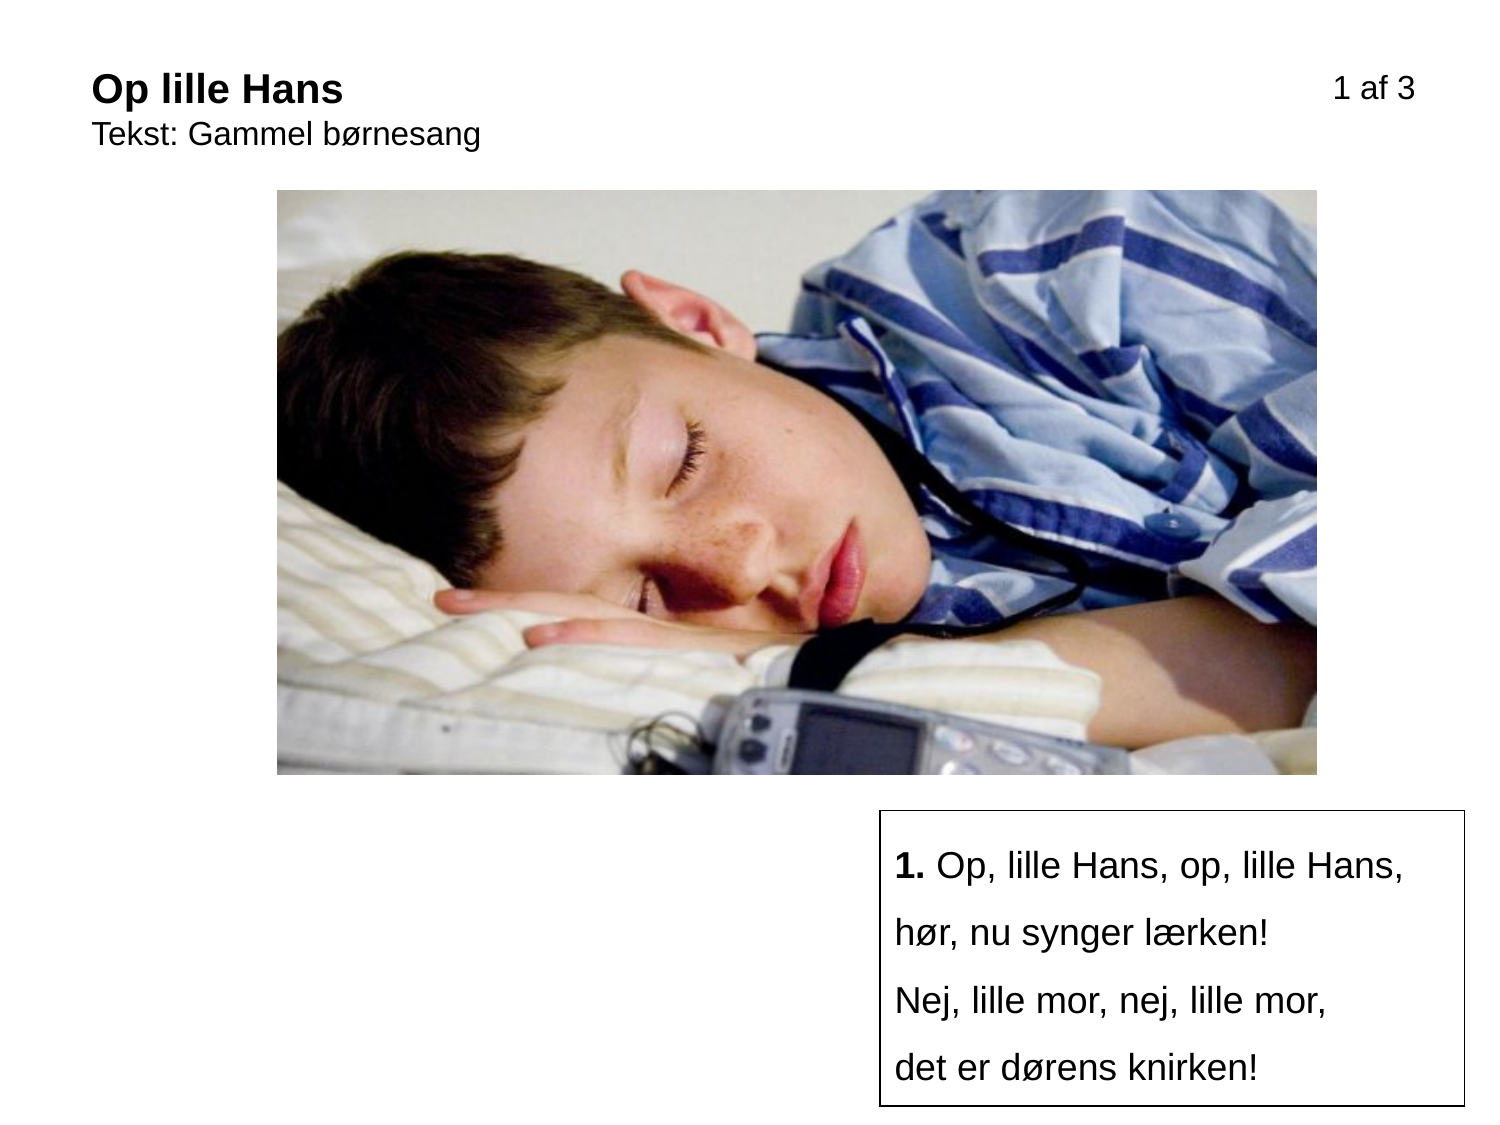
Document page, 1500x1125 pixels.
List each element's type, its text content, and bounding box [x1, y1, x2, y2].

slide_number 1 af 3 [1080, 58, 1431, 138]
text_box Op lille Hans Tekst: Gammel børnesang [76, 54, 1365, 160]
text_box 1. Op, lille Hans, op, lille Hans, hør, nu synger lærken! Nej, lille mor, nej, lille mor, det er dørens knirken! [879, 810, 1465, 1106]
picture [277, 190, 1318, 776]
